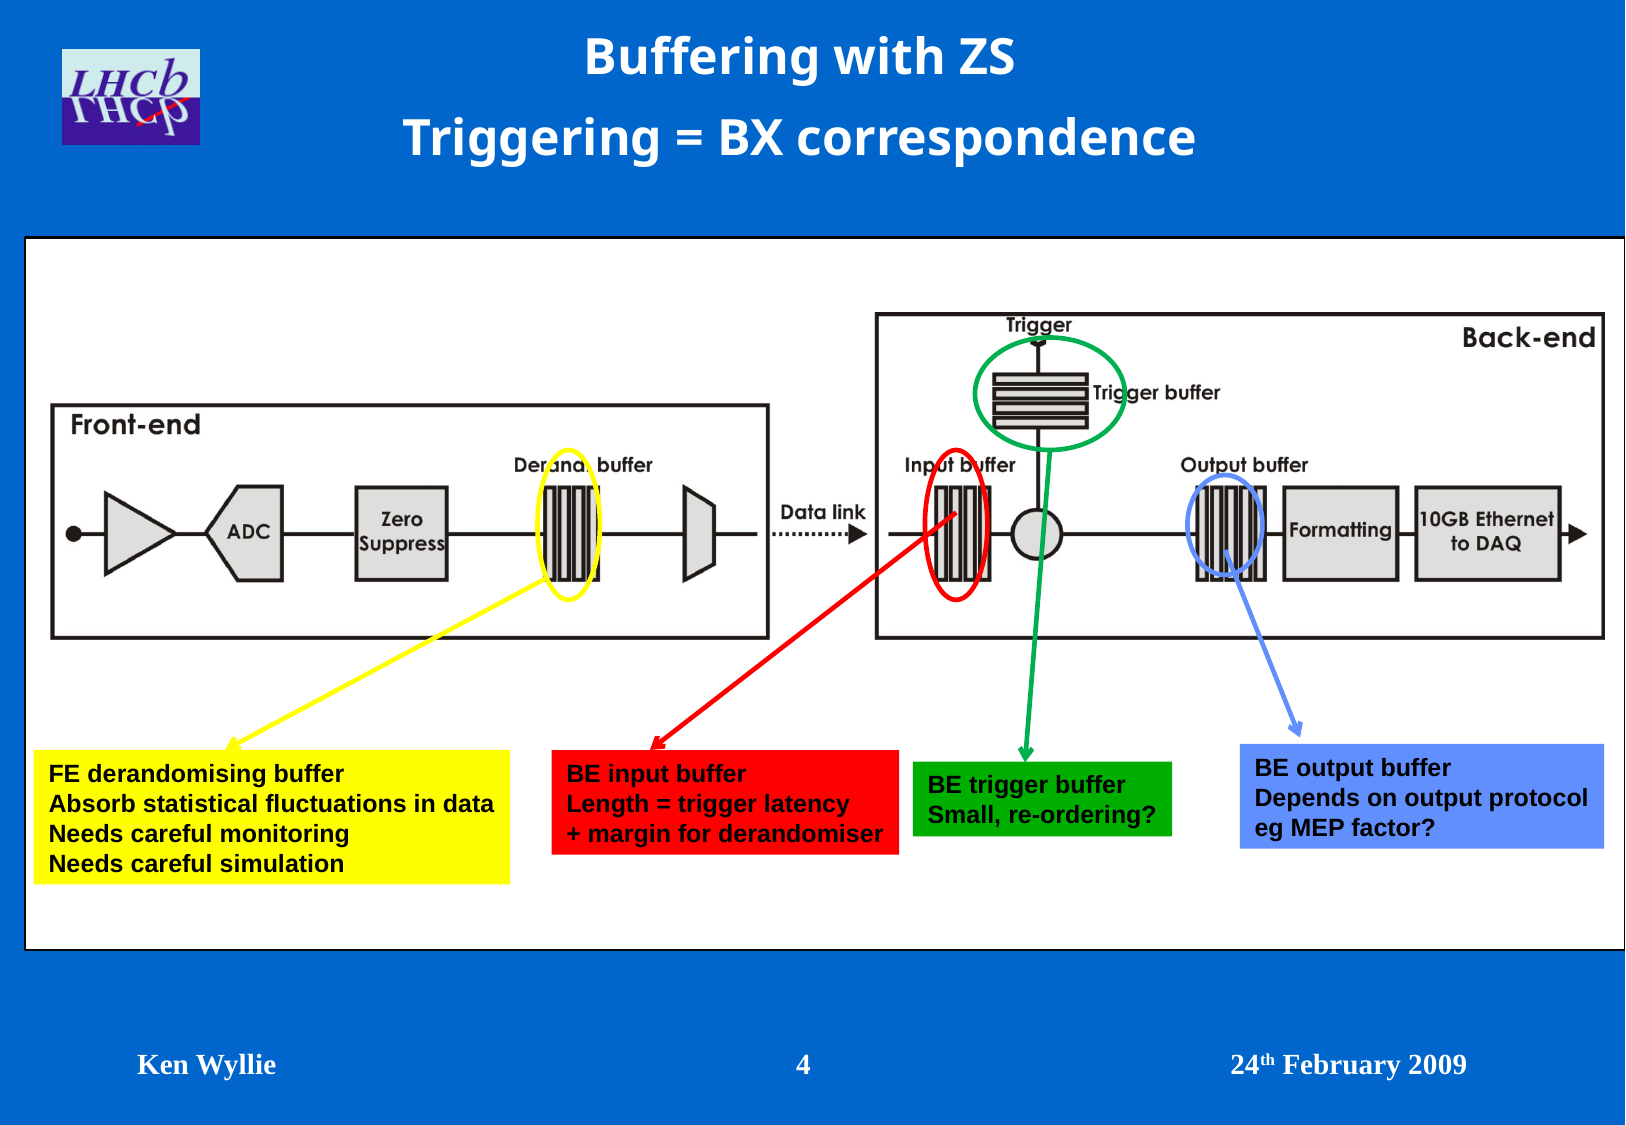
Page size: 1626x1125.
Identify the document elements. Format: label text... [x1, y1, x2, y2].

text_box BE input buffer Length = trigger latency + margin for derandomiser [551, 750, 900, 855]
text_box [24, 237, 1625, 950]
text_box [880, 593, 1194, 619]
text_box BE trigger buffer Small, re-ordering? [912, 761, 1173, 837]
slide_number Ken Wyllie [121, 1024, 461, 1101]
picture [62, 49, 150, 145]
picture [49, 312, 1605, 641]
slide_number 4 [737, 1024, 827, 1101]
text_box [1180, 618, 1344, 694]
text_box BE output buffer Depends on output protocol eg MEP factor? [1239, 743, 1605, 849]
footer 24th February 2009 [1072, 1024, 1625, 1101]
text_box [727, 521, 879, 829]
text_box FE derandomising buffer Absorb statistical fluctuations in data Needs careful monitoring Needs careful simulation [33, 749, 511, 885]
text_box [299, 502, 472, 826]
text_box Buffering with ZS Triggering = BX correspondence [150, 34, 1450, 163]
